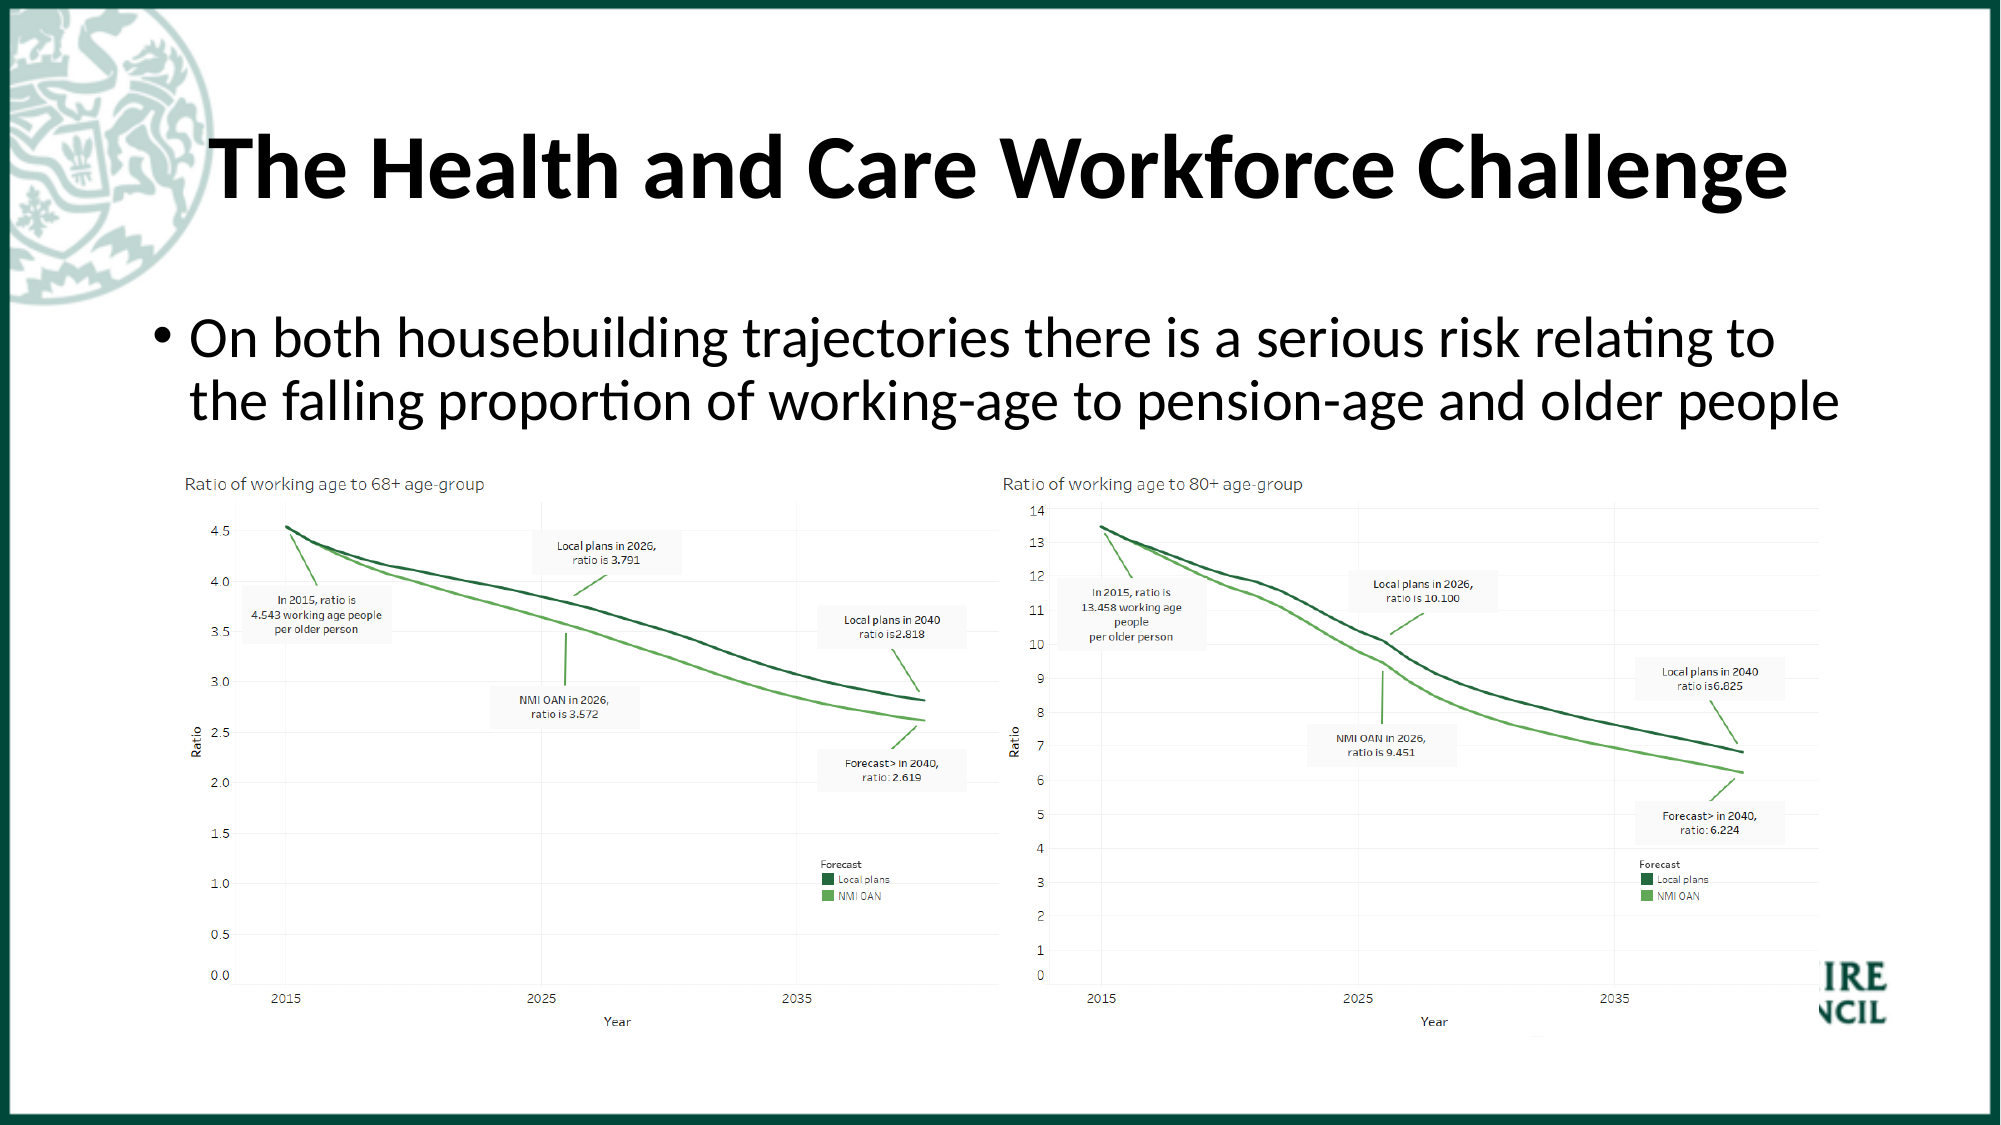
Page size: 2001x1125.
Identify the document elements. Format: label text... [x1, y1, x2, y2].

list On both housebuilding trajectories there is a serious risk relating to the falling proportion of working-age to pension-age and older people [137, 299, 1863, 1014]
title The Health and Care Workforce Challenge [137, 59, 1863, 278]
picture [0, 0, 2001, 1125]
